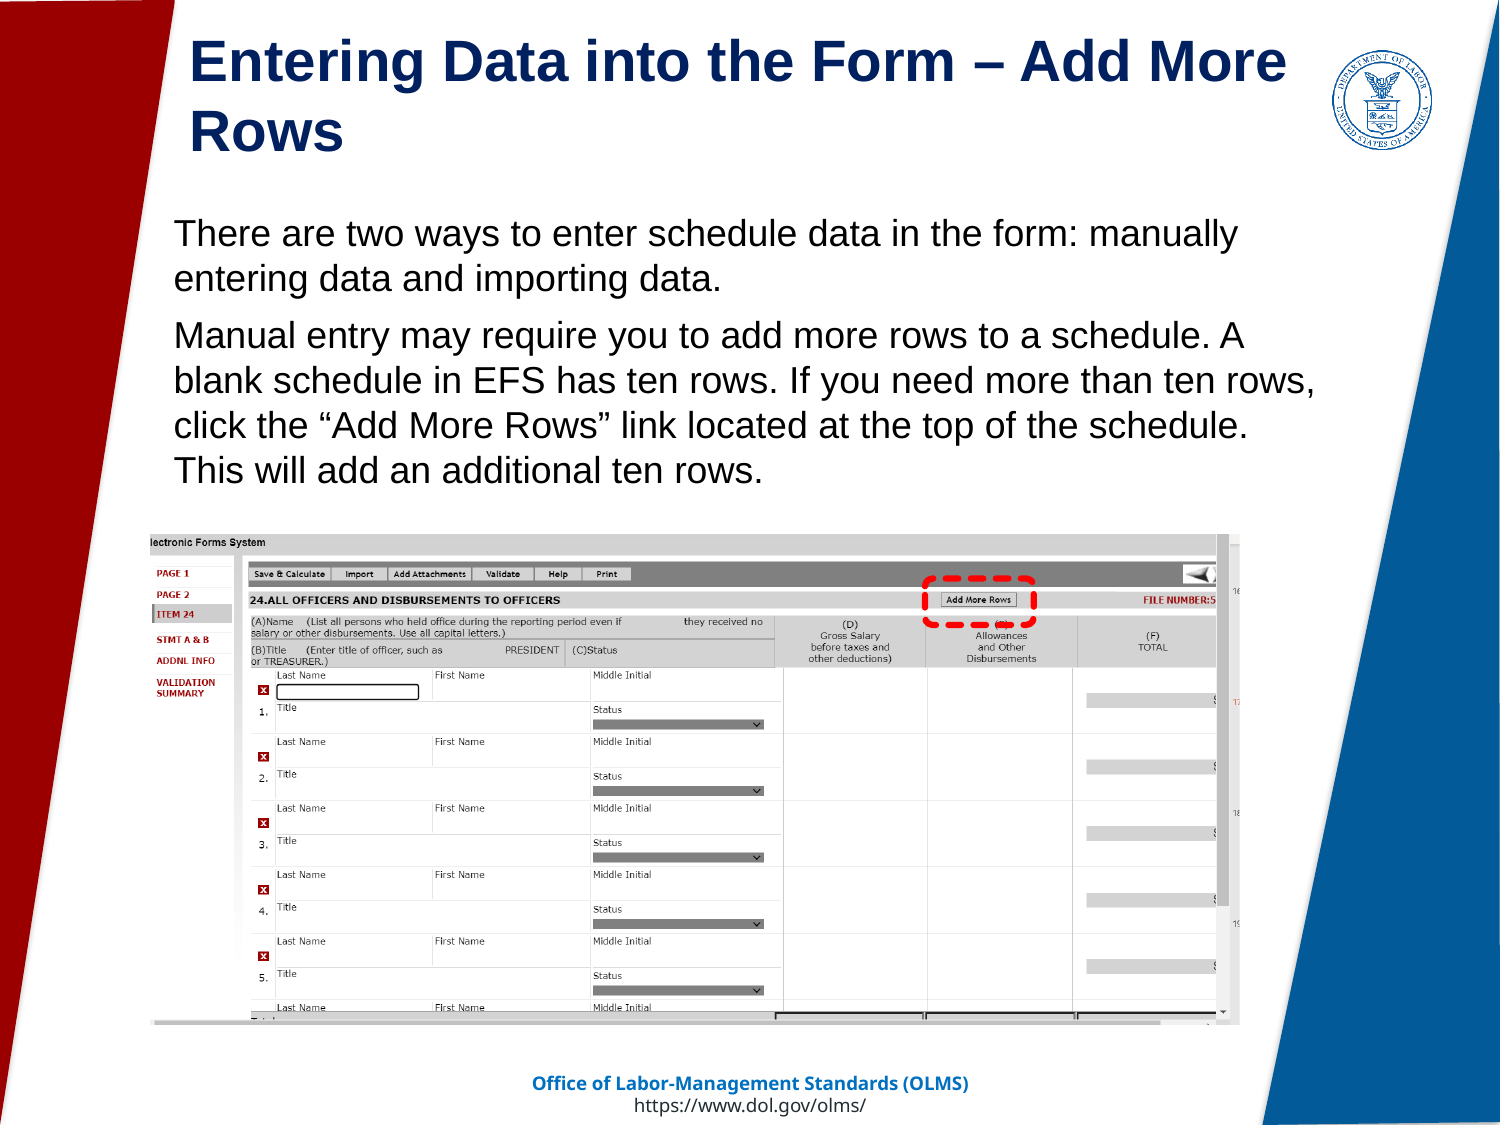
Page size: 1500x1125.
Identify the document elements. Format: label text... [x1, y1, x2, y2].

picture [149, 533, 1240, 1026]
picture [1342, 50, 1432, 150]
text_box There are two ways to enter schedule data in the form: manually entering data and importing data. Manual entry may require you to add more rows to a schedule. A blank schedule in EFS has ten rows. If you need more than ten rows, click the “Add More Rows” link located at the top of the schedule. This will add an additional ten rows. [158, 201, 1334, 499]
title Entering Data into the Form – Add More Rows [174, 15, 1342, 219]
